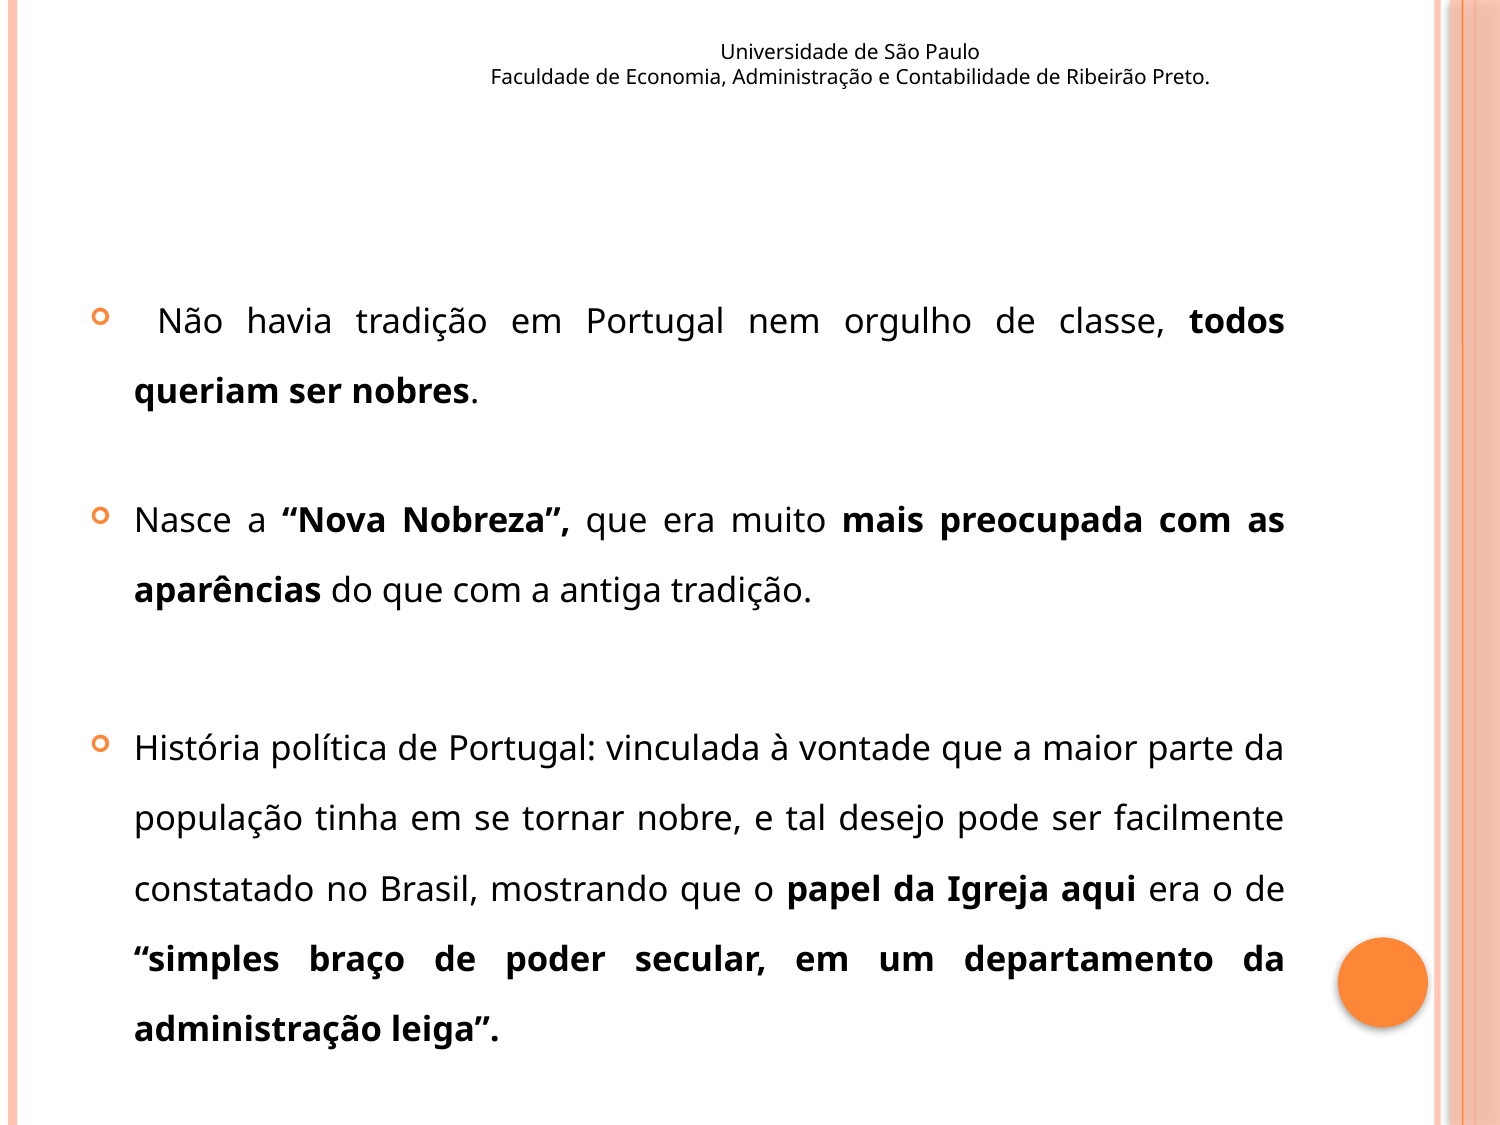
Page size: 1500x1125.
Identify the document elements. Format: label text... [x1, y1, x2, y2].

list Não havia tradição em Portugal nem orgulho de classe, todos queriam ser nobres. Nasce a “Nova Nobreza”, que era muito mais preocupada com as aparências do que com a antiga tradição. História política de Portugal: vinculada à vontade que a maior parte da população tinha em se tornar nobre, e tal desejo pode ser facilmente constatado no Brasil, mostrando que o papel da Igreja aqui era o de “simples braço de poder secular, em um departamento da administração leiga”. [75, 262, 1300, 1062]
text_box Universidade de São Paulo Faculdade de Economia, Administração e Contabilidade de Ribeirão Preto. [289, 30, 1412, 96]
